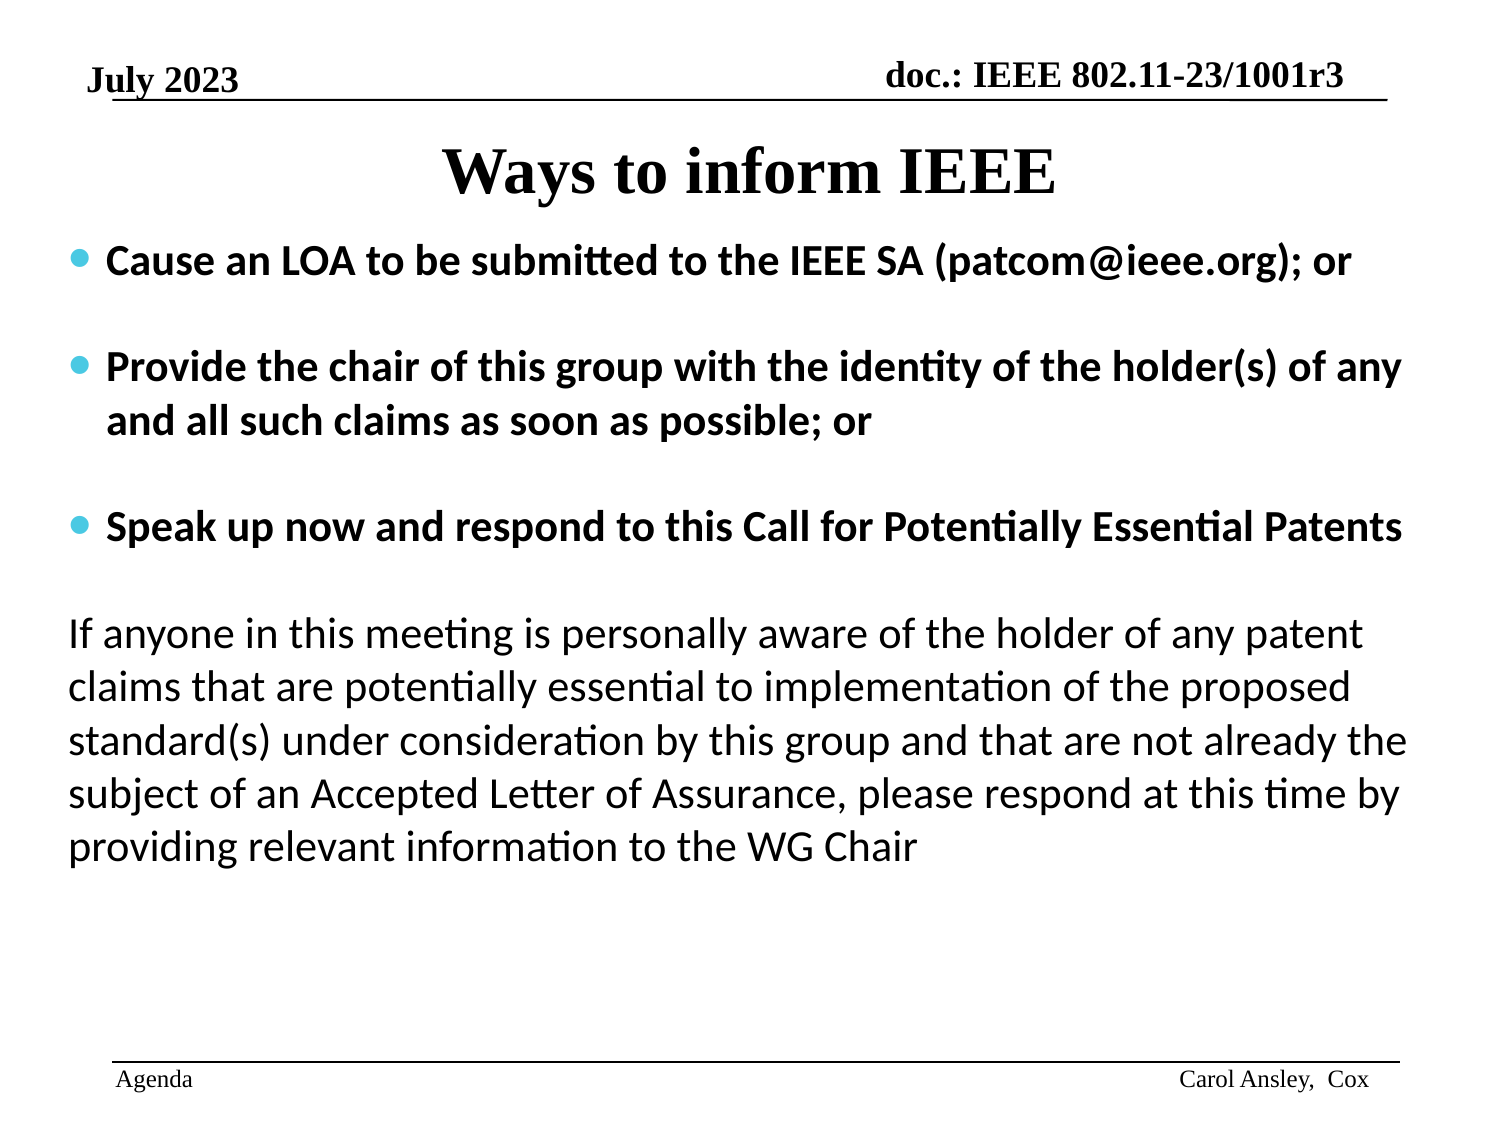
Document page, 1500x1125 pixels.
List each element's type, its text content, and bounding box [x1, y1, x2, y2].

text_box Cause an LOA to be submitted to the IEEE SA (patcom@ieee.org); or Provide the chair of this group with the identity of the holder(s) of any and all such claims as soon as possible; or Speak up now and respond to this Call for Potentially Essential Patents If anyone in this meeting is personally aware of the holder of any patent claims that are potentially essential to implementation of the proposed standard(s) under consideration by this group and that are not already the subject of an Accepted Letter of Assurance, please respond at this time by providing relevant information to the WG Chair [53, 223, 1447, 996]
title Ways to inform IEEE [74, 129, 1426, 184]
list [74, 184, 1426, 223]
